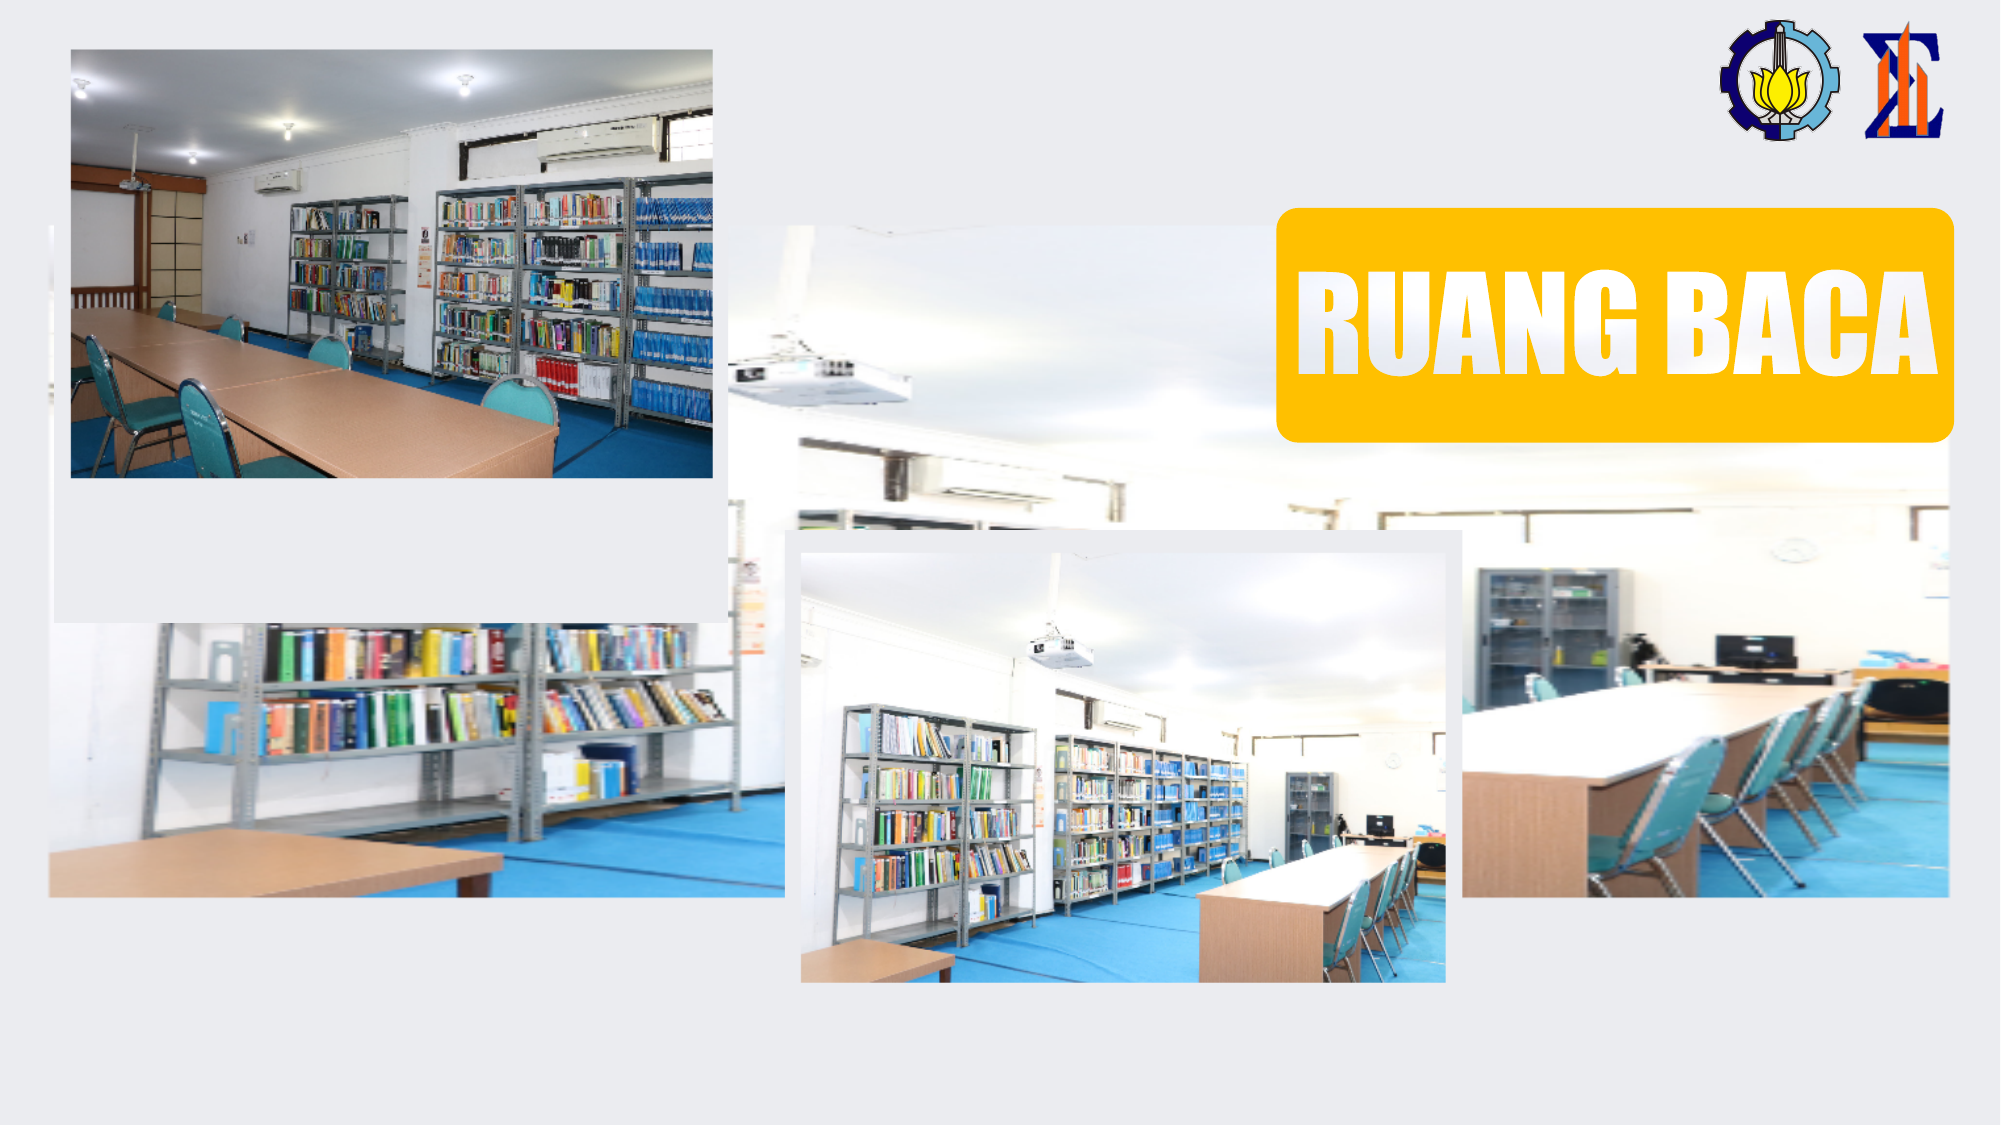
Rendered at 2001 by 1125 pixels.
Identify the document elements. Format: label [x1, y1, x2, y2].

text_box [1275, 206, 1956, 444]
picture [0, 0, 2001, 1125]
